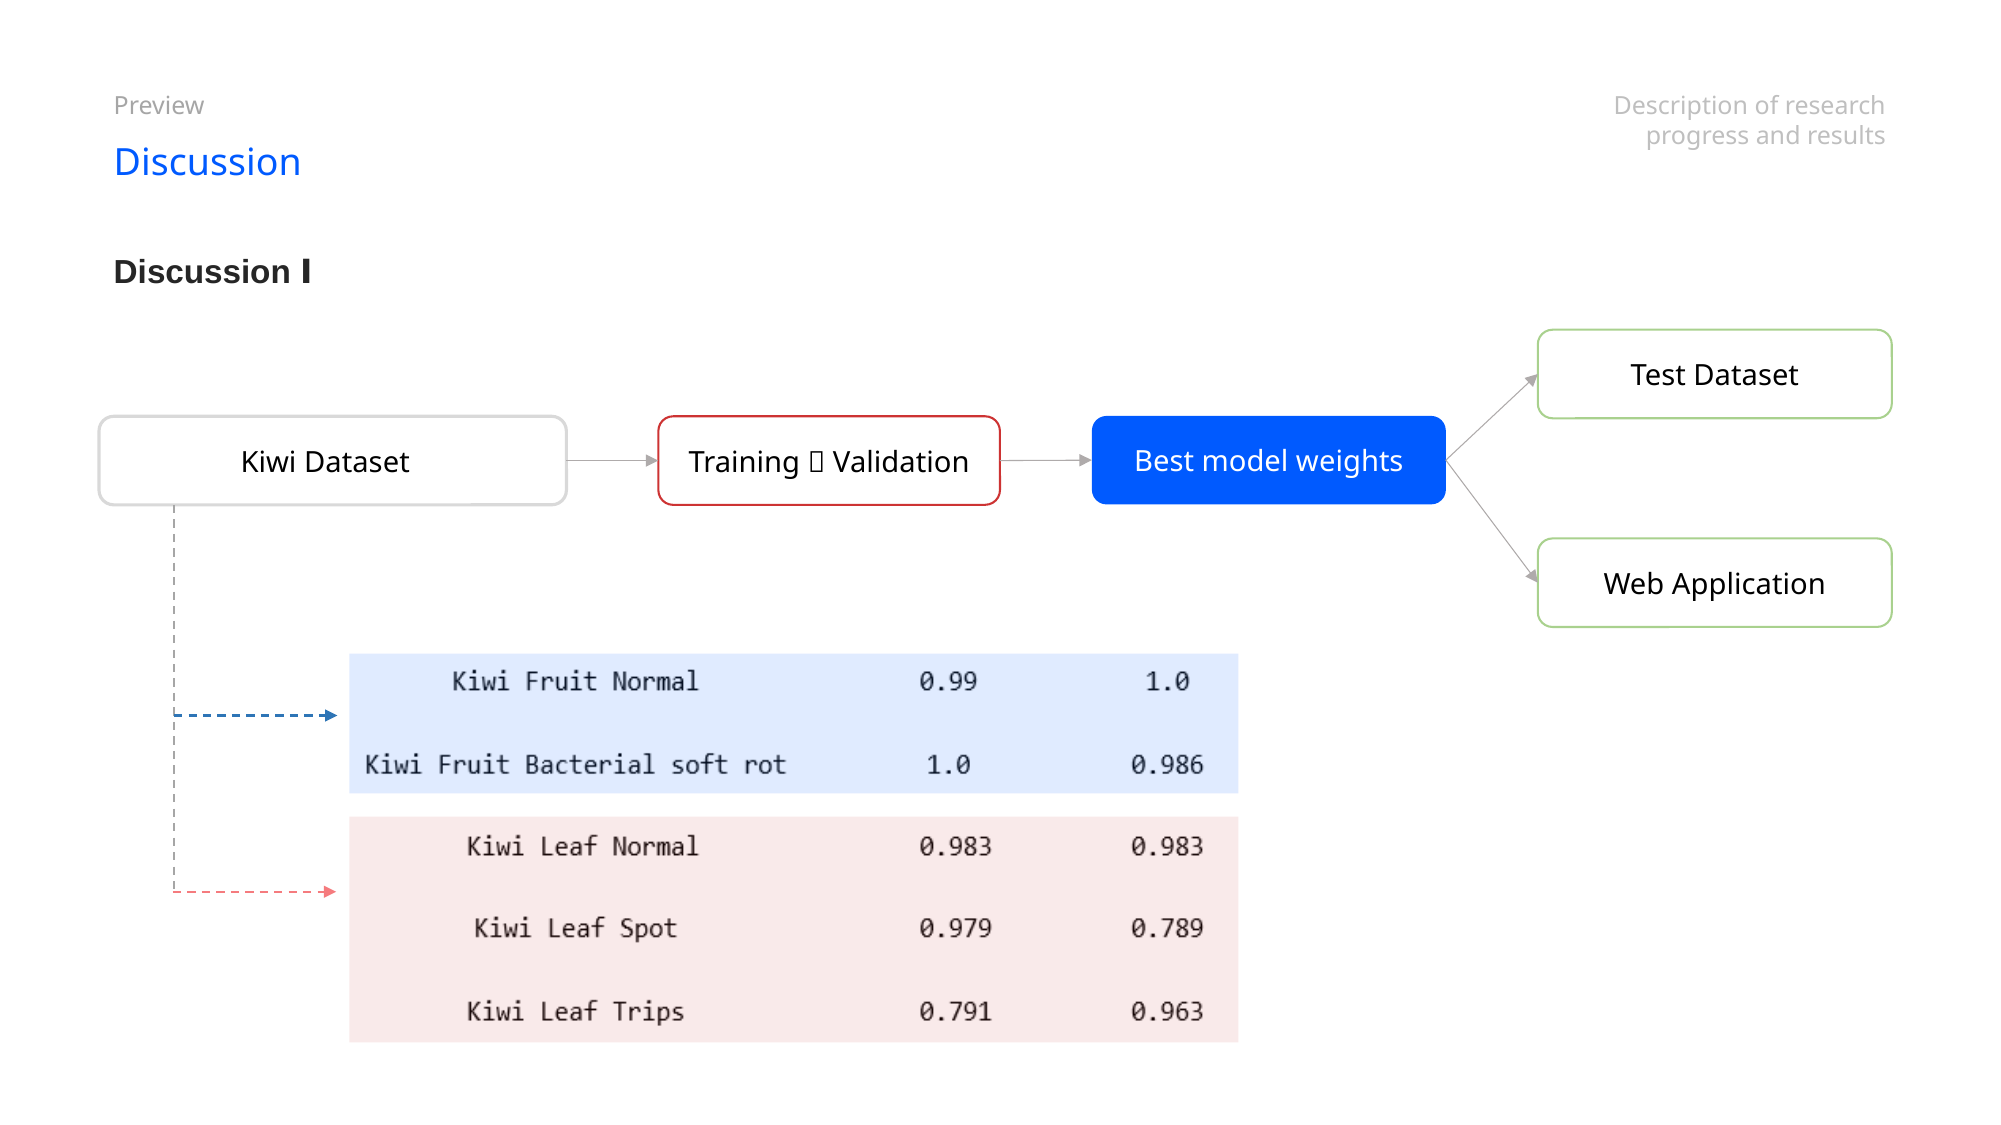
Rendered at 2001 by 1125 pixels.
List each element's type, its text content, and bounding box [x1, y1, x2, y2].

text_box Description of research progress and results [1547, 82, 1901, 157]
text_box Discussion Ⅰ [99, 236, 371, 298]
text_box Test Dataset [1536, 328, 1893, 420]
text_box Kiwi Dataset [97, 415, 568, 506]
text_box Web Application [1536, 537, 1893, 629]
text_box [1445, 373, 1538, 460]
text_box Discussion [99, 130, 453, 191]
text_box Preview [99, 82, 453, 128]
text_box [337, 660, 1289, 1043]
text_box Best model weights [1090, 414, 1445, 506]
text_box Training  Validation [657, 415, 1002, 506]
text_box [1445, 460, 1538, 583]
text_box [348, 653, 1239, 660]
